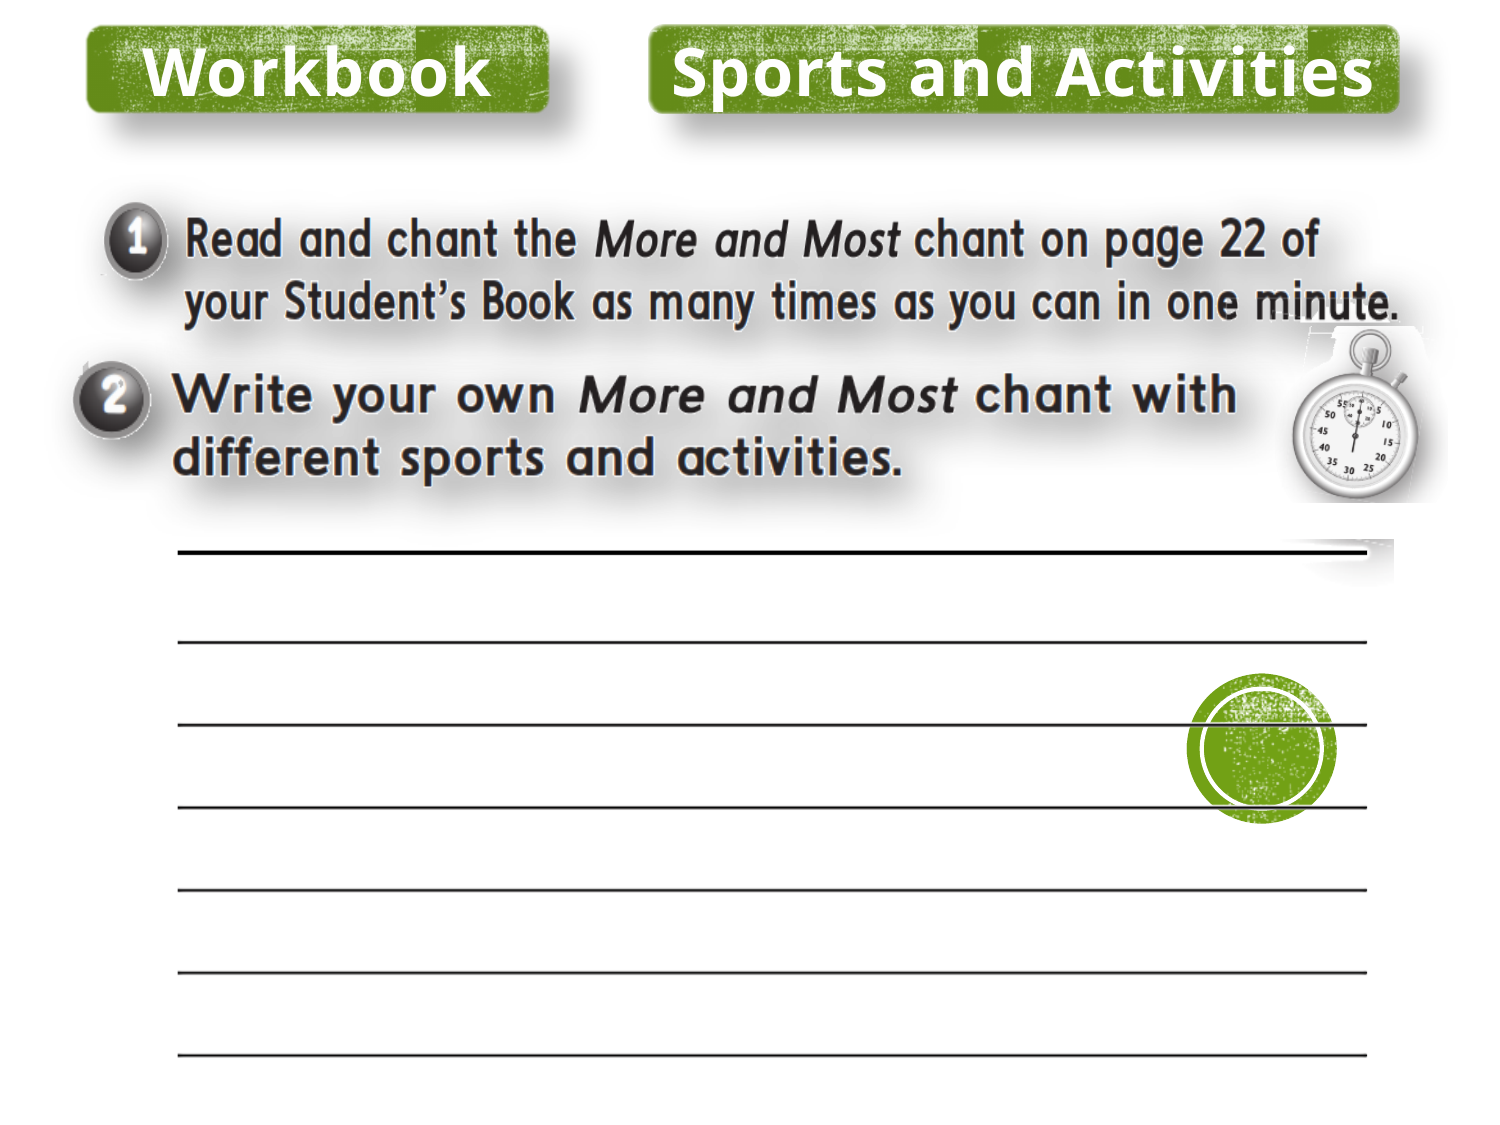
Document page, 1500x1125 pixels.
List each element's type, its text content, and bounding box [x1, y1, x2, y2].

text_box Workbook [89, 28, 547, 111]
picture [156, 539, 1393, 1082]
picture [94, 185, 1412, 326]
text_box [68, 330, 1445, 501]
text_box Sports and Activities [653, 29, 1397, 110]
